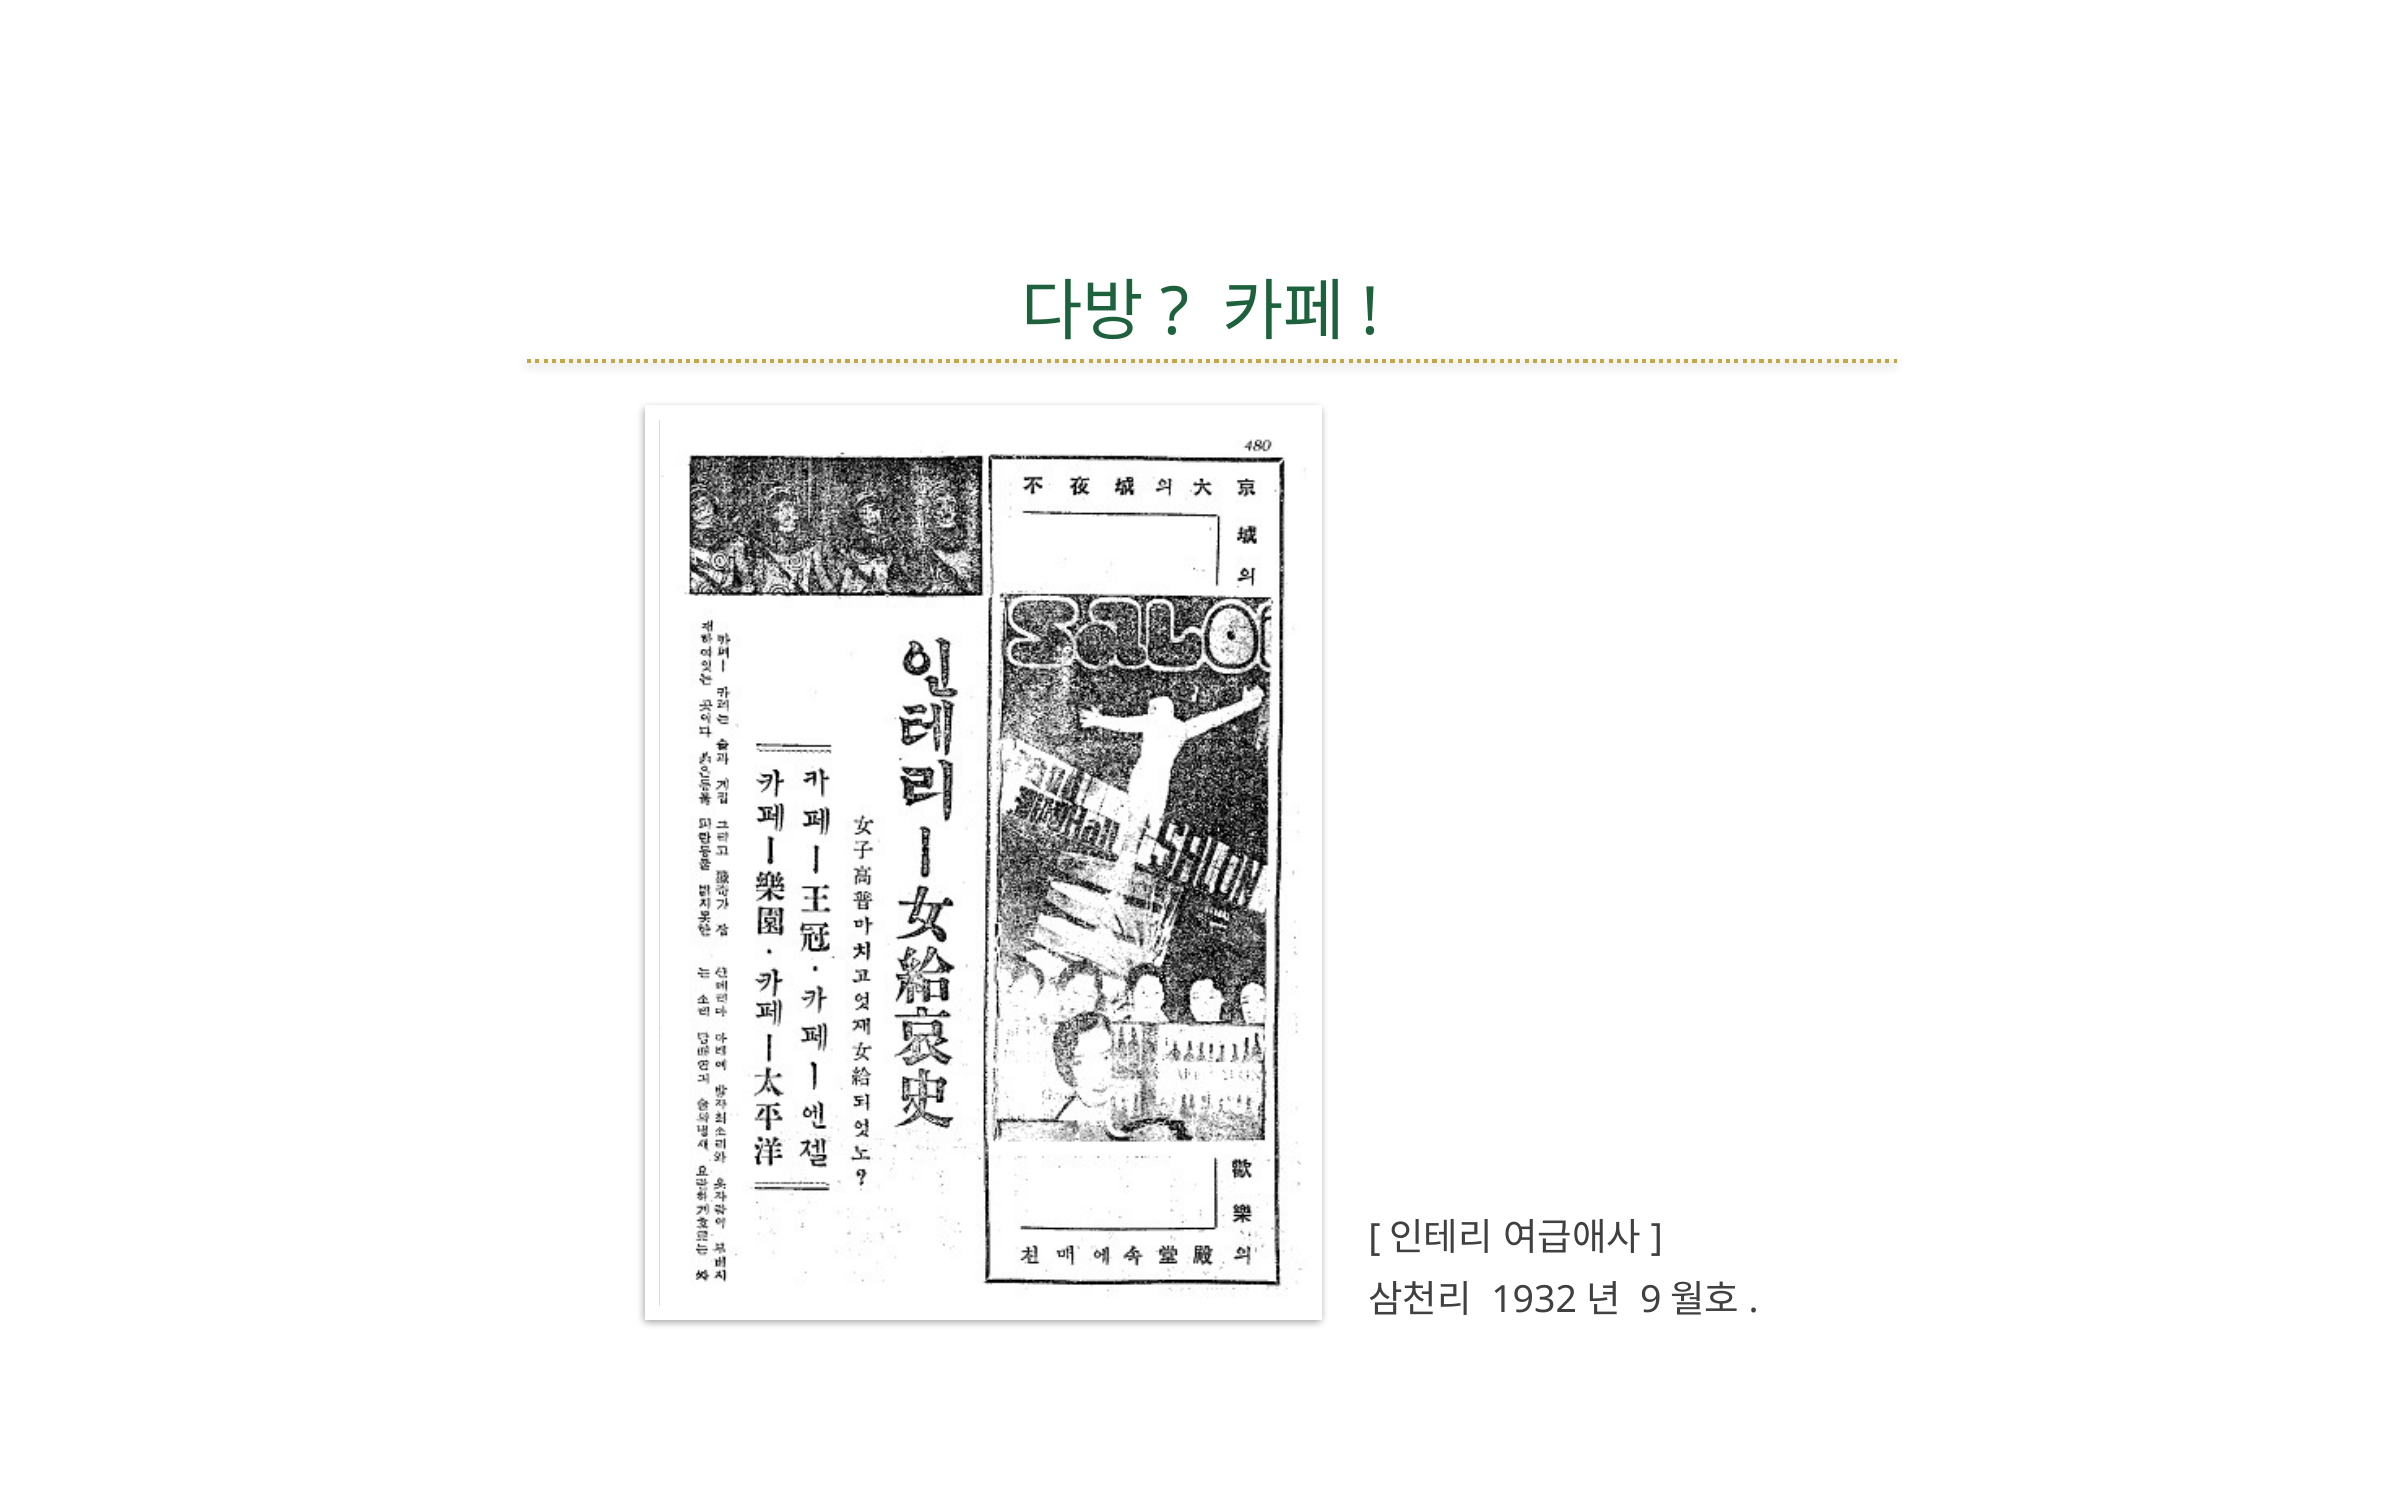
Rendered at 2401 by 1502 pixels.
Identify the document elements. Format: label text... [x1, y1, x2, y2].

text_box [인테리 여급애사] 삼천리 1932년 9월호. [1353, 1187, 2004, 1328]
text_box 다방? 카페! [432, 266, 1968, 349]
picture [659, 419, 1308, 1306]
